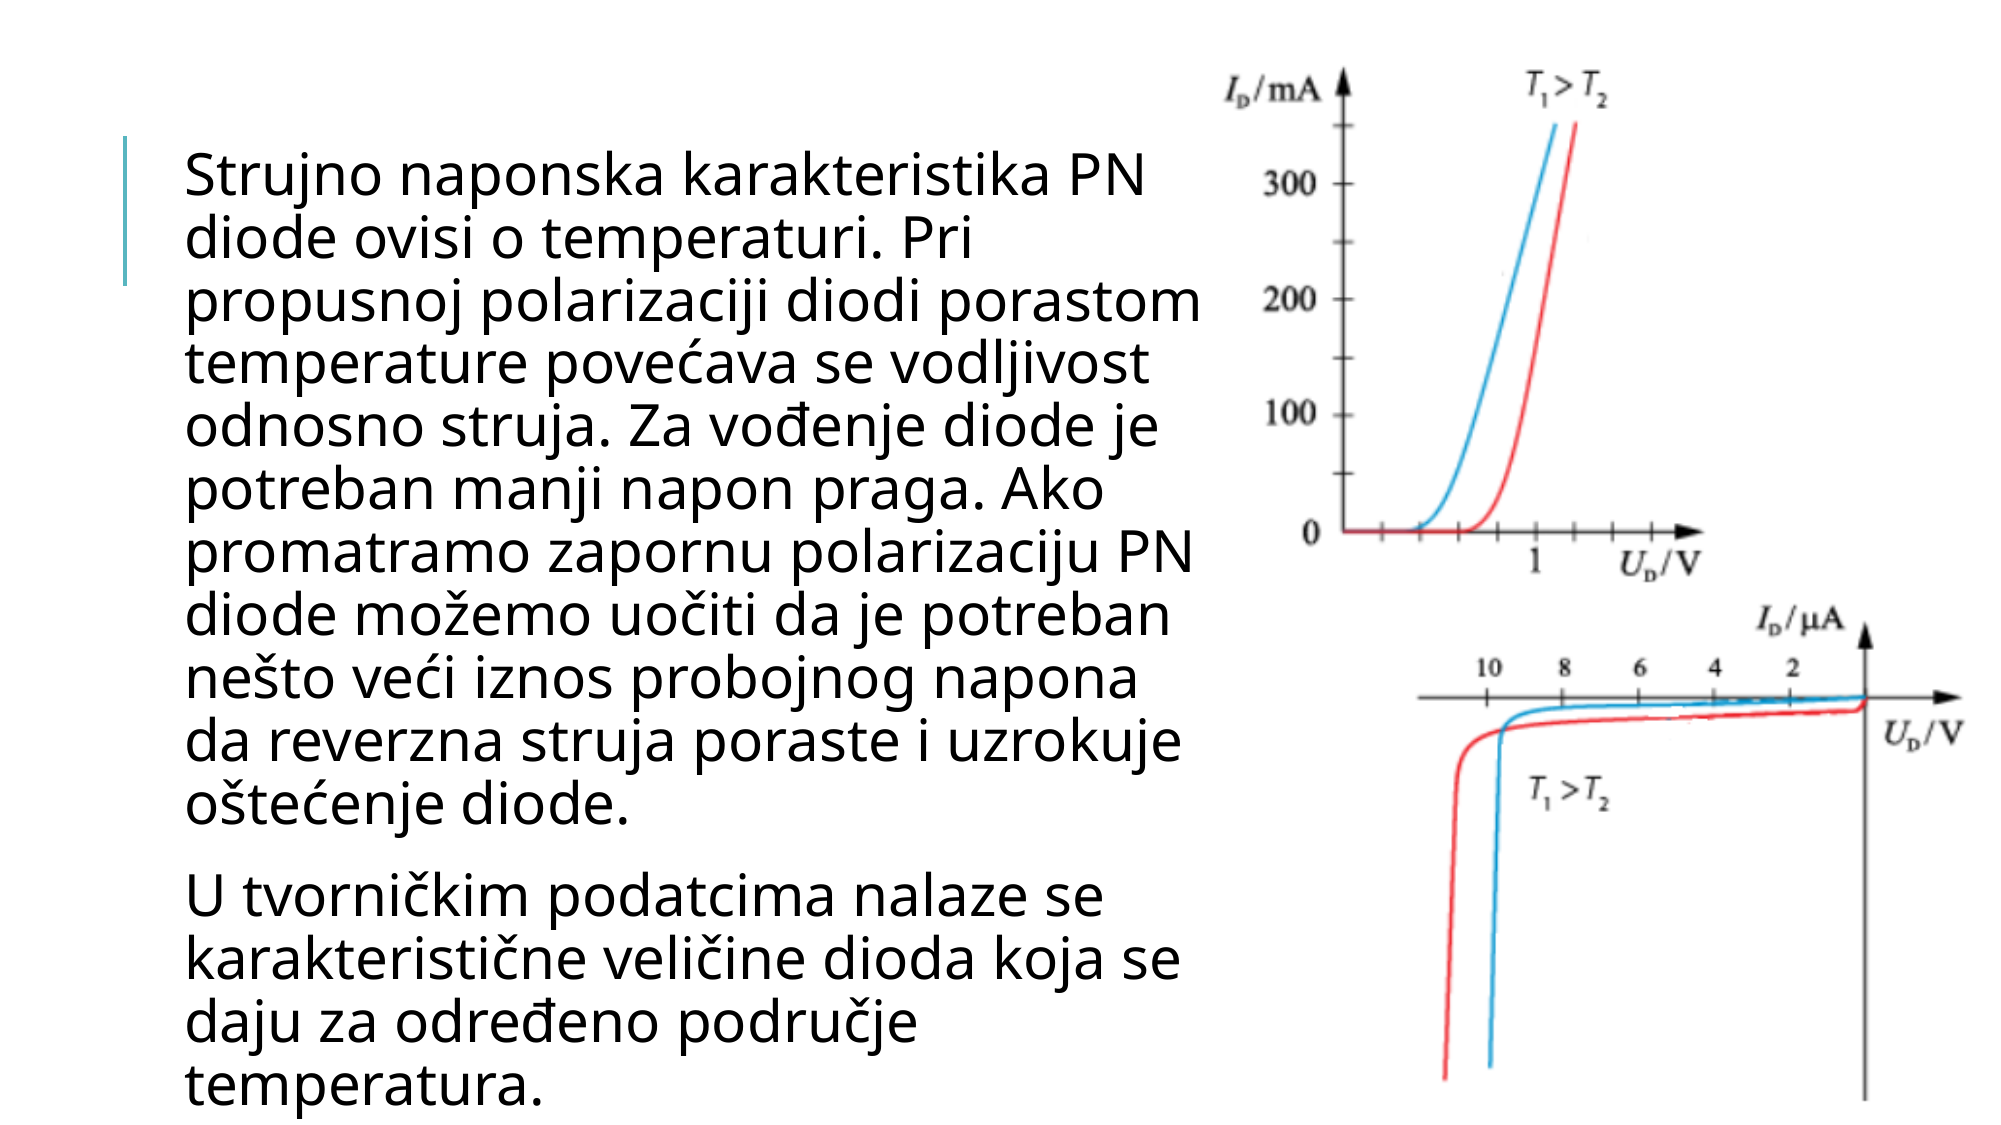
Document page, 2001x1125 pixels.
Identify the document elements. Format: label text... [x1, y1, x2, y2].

picture [1213, 32, 2000, 1125]
list Strujno naponska karakteristika PN diode ovisi o temperaturi. Pri propusnoj polarizaciji diodi porastom temperature povećava se vodljivost odnosno struja. Za vođenje diode je potreban manji napon praga. Ako promatramo zapornu polarizaciju PN diode možemo uočiti da je potreban nešto veći iznos probojnog napona da reverzna struja poraste i uzrokuje oštećenje diode. U tvorničkim podatcima nalaze se karakteristične veličine dioda koja se daju za određeno područje temperatura. [161, 137, 1214, 1082]
